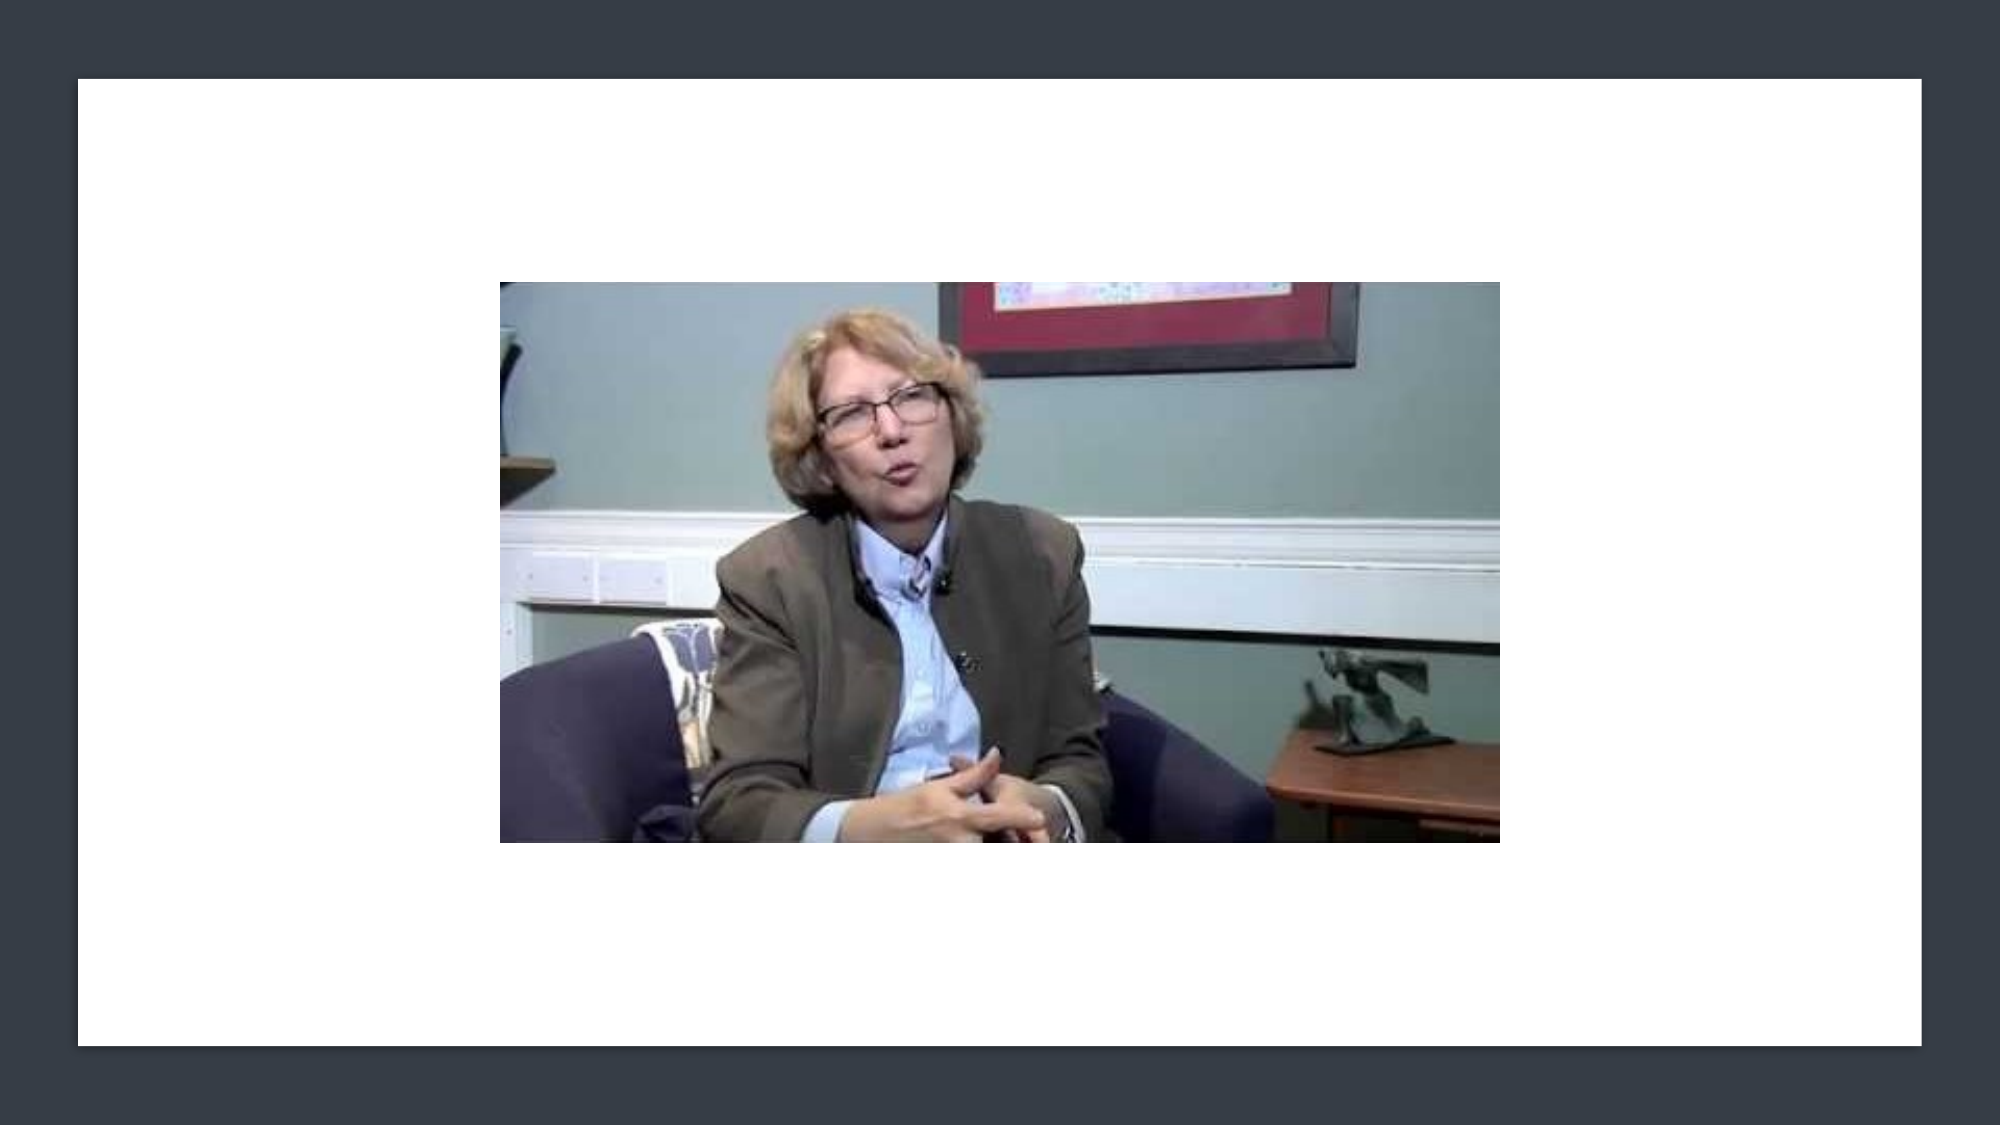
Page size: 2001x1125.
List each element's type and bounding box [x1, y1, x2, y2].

text_box [77, 77, 1923, 1048]
text_box [0, 0, 2000, 1125]
text_box [499, 281, 1501, 844]
